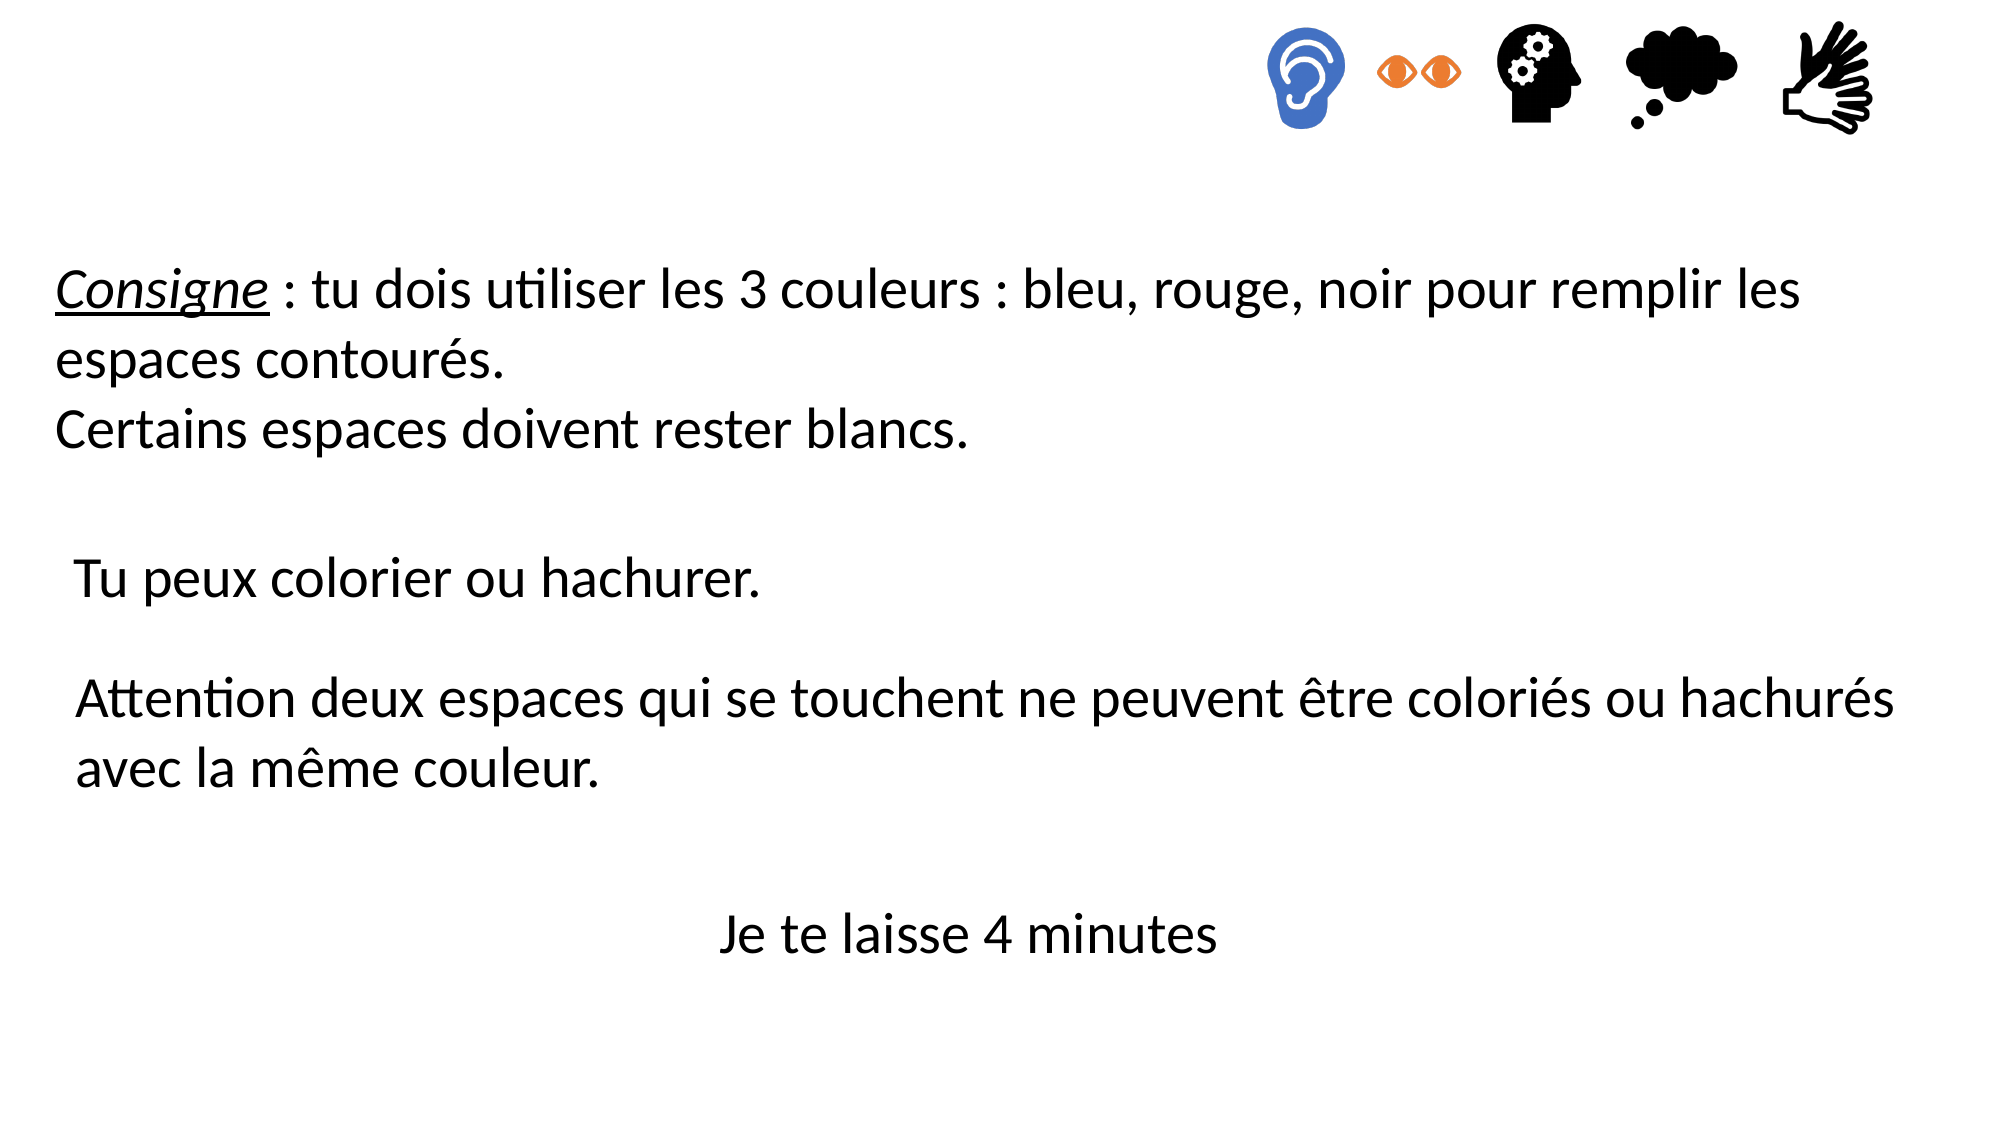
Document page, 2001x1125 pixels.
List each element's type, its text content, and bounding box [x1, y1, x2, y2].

text_box Je te laisse 4 minutes [704, 888, 1313, 973]
picture [1613, 9, 1750, 146]
picture [1480, 17, 1598, 135]
text_box Attention deux espaces qui se touchent ne peuvent être coloriés ou hachurés avec la même couleur. [60, 651, 1928, 807]
picture [1759, 9, 1896, 146]
text_box Consigne : tu dois utiliser les 3 couleurs : bleu, rouge, noir pour remplir les espaces contourés. Certains espaces doivent rester blancs. [40, 243, 1877, 468]
picture [1237, 9, 1465, 146]
text_box Tu peux colorier ou hachurer. [59, 532, 1059, 617]
